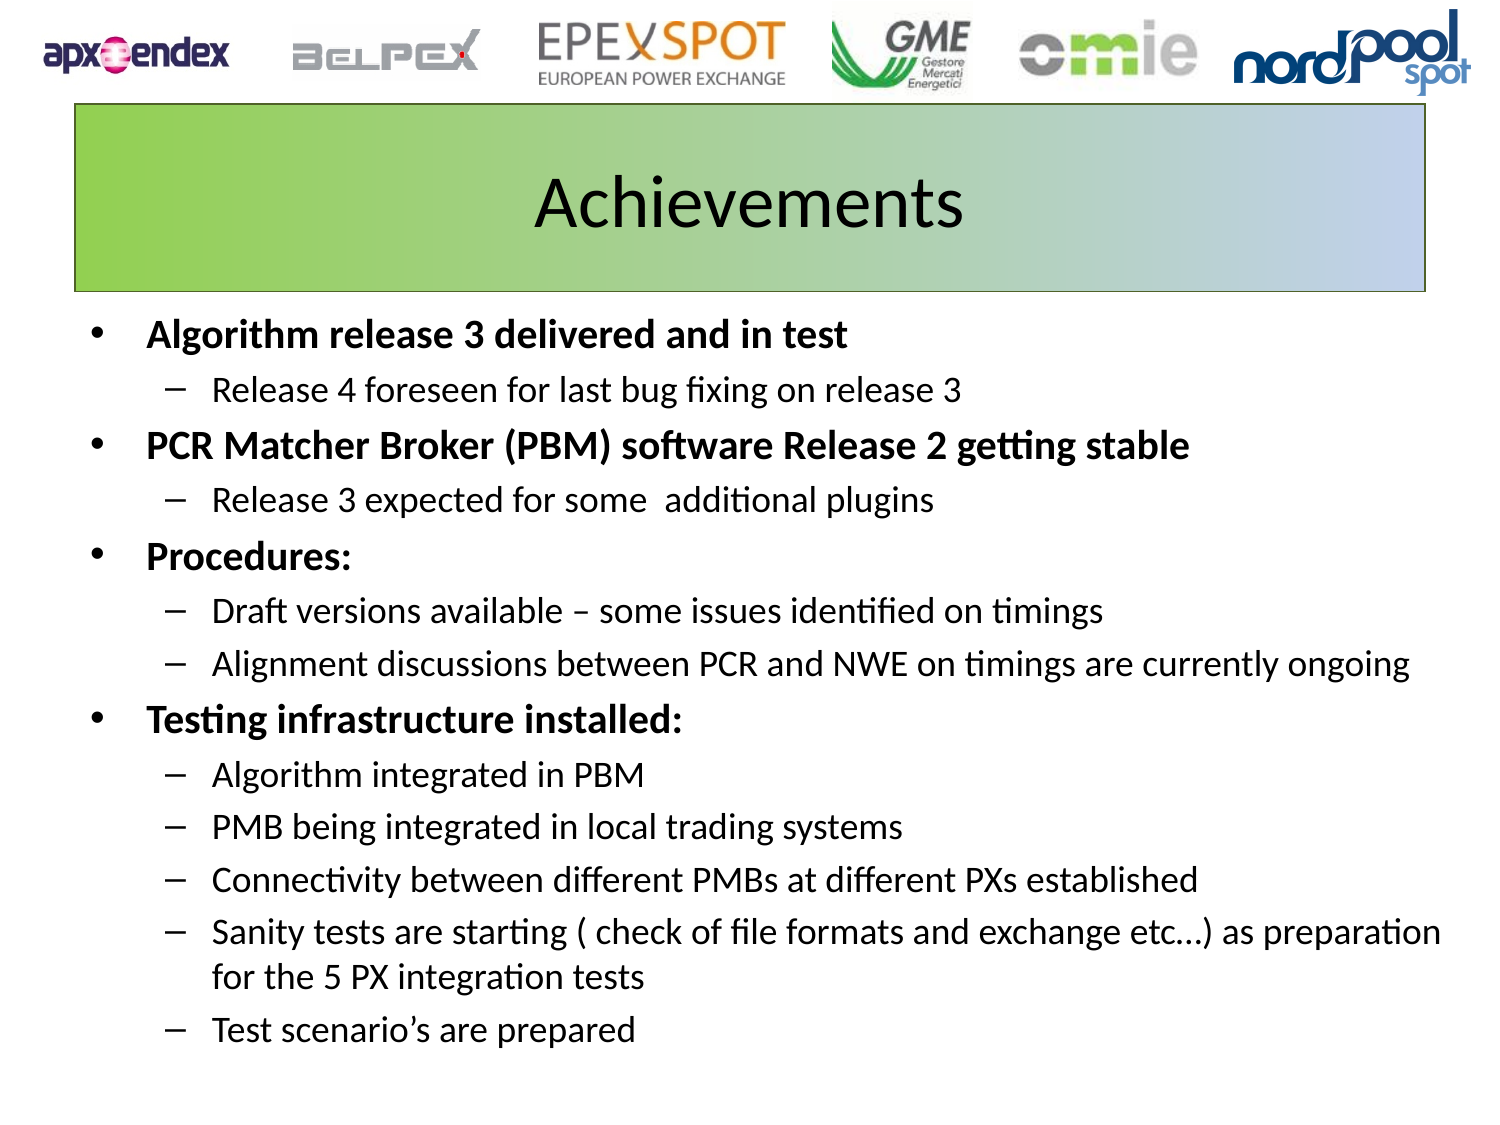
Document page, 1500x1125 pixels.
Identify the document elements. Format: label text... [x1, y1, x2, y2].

picture [1234, 9, 1471, 96]
picture [35, 21, 235, 85]
picture [539, 21, 786, 85]
picture [832, 1, 973, 103]
list Algorithm release 3 delivered and in test Release 4 foreseen for last bug fixing on release 3 PCR Matcher Broker (PBM) software Release 2 getting stable Release 3 expected for some additional plugins Procedures: Draft versions available – some issues identified on timings Alignment discussions between PCR and NWE on timings are currently ongoing Testing infrastructure installed: Algorithm integrated in PBM PMB being integrated in local trading systems Connectivity between different PMBs at different PXs established Sanity tests are starting ( check of file formats and exchange etc…) as preparation for the 5 PX integration tests Test scenario’s are prepared [74, 299, 1471, 1125]
title Achievements [74, 103, 1426, 292]
picture [1018, 9, 1202, 98]
picture [292, 24, 481, 81]
